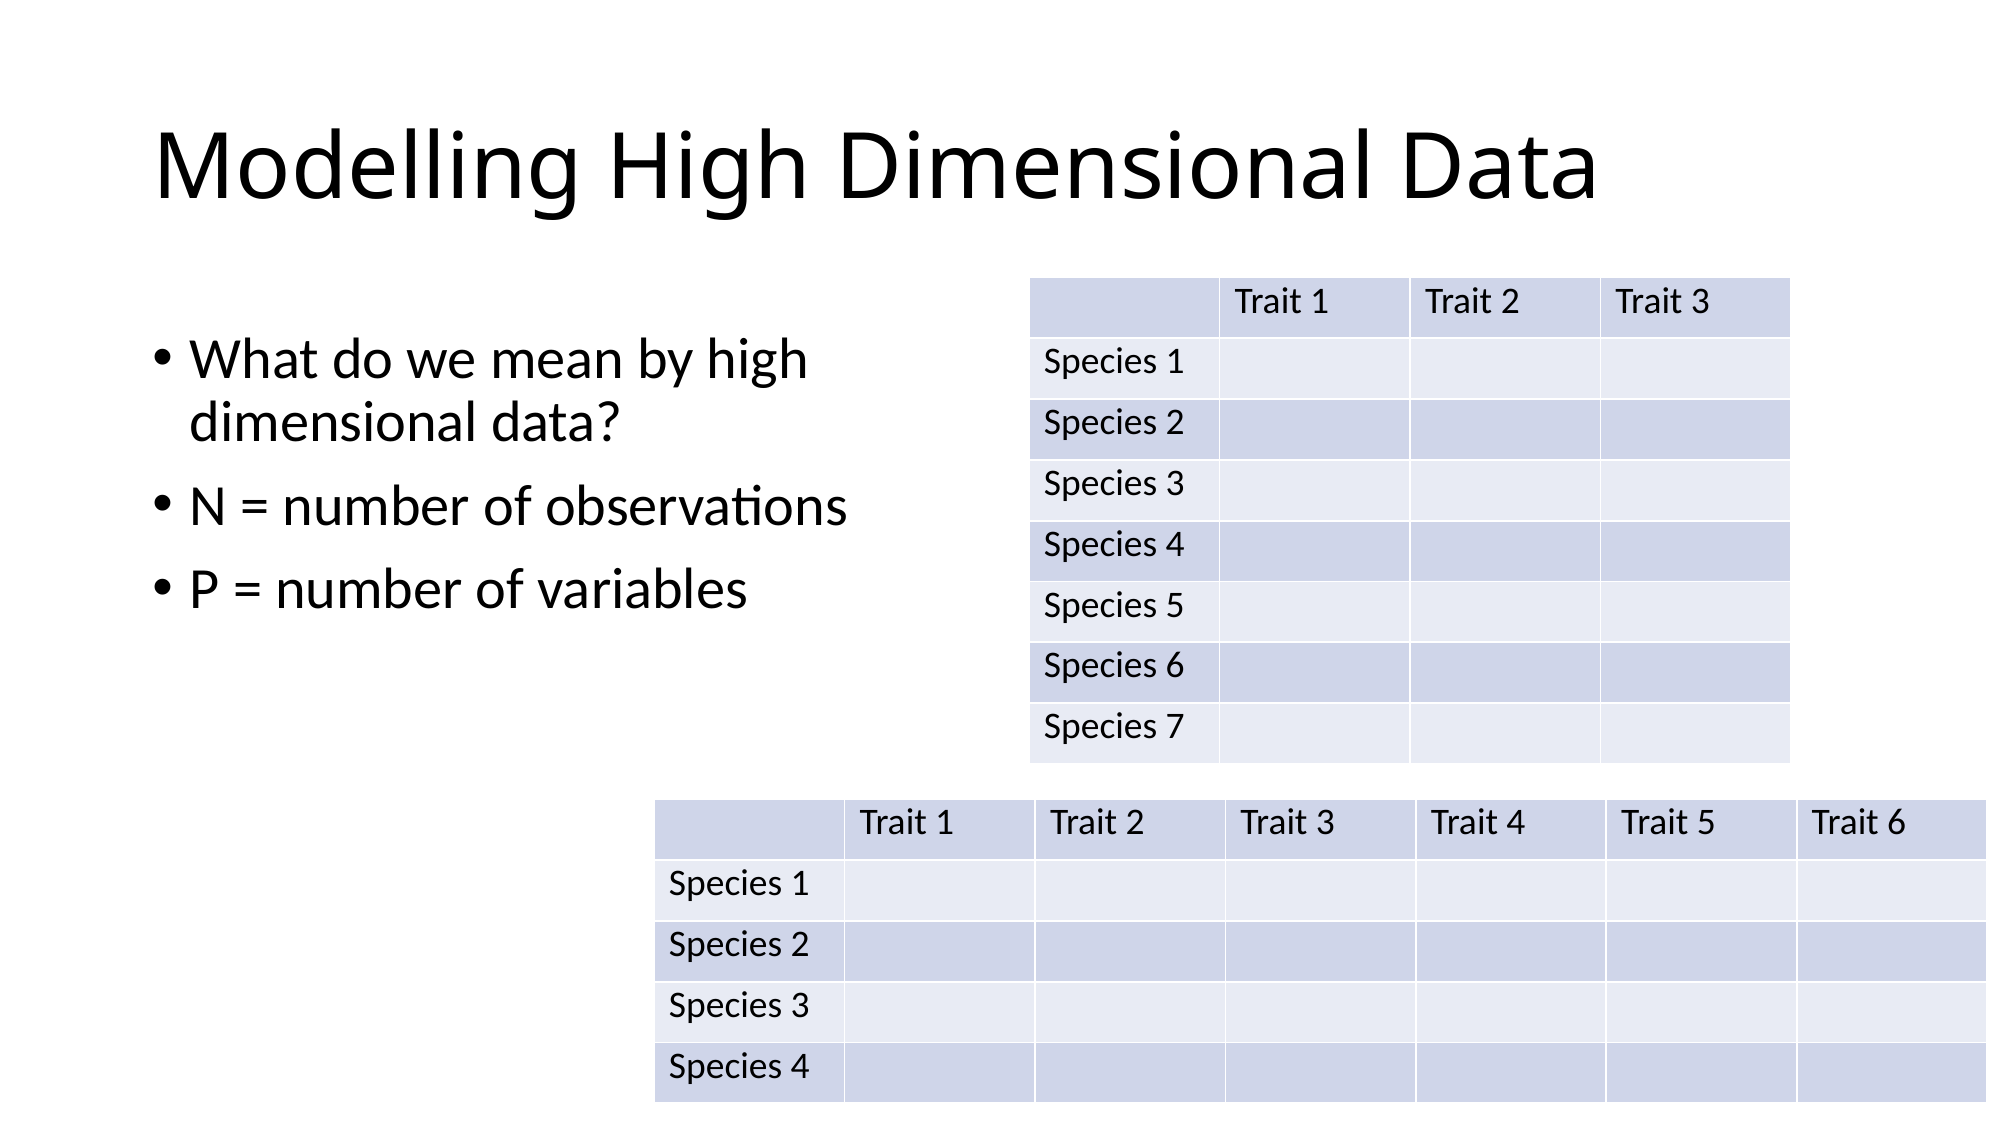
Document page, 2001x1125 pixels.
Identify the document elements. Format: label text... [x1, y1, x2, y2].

table_cell Species 1 [655, 861, 844, 920]
table_cell [1411, 643, 1600, 702]
table_cell [1036, 1043, 1225, 1102]
table_cell [1036, 861, 1225, 920]
table_cell [1226, 861, 1415, 920]
list What do we mean by high dimensional data? N = number of observations P = number of variables [137, 320, 971, 764]
table_cell [1220, 522, 1409, 581]
table_header [1030, 278, 1219, 337]
table_header Trait 1 [1220, 278, 1409, 337]
table_cell [1411, 704, 1600, 763]
table_cell Species 5 [1030, 582, 1219, 641]
table_cell [1607, 922, 1796, 981]
table_cell [1607, 861, 1796, 920]
table_cell [1417, 983, 1605, 1042]
table_cell [1220, 400, 1409, 459]
table_cell [1411, 522, 1600, 581]
table_header Trait 6 [1798, 800, 1986, 859]
table_header [655, 800, 844, 859]
table_cell [1601, 704, 1790, 763]
table_cell [1036, 922, 1225, 981]
table_cell [845, 1043, 1034, 1102]
table_cell [1226, 983, 1415, 1042]
table_cell [1798, 983, 1986, 1042]
table_cell [1220, 704, 1409, 763]
table_cell [845, 983, 1034, 1042]
table_cell [1411, 461, 1600, 520]
table_cell [1411, 339, 1600, 398]
table_cell Species 7 [1030, 704, 1219, 763]
table_cell Species 4 [655, 1043, 844, 1102]
table_header Trait 3 [1226, 800, 1415, 859]
table_cell [1411, 400, 1600, 459]
table_cell Species 1 [1030, 339, 1219, 398]
table_cell [1607, 1043, 1796, 1102]
table_cell Species 6 [1030, 643, 1219, 702]
table_cell [1601, 582, 1790, 641]
table_cell [1601, 522, 1790, 581]
table_header Trait 2 [1411, 278, 1600, 337]
table_cell [1798, 922, 1986, 981]
title Modelling High Dimensional Data [137, 59, 1863, 278]
table_cell [1220, 643, 1409, 702]
table_cell Species 3 [655, 983, 844, 1042]
table_cell Species 2 [1030, 400, 1219, 459]
table_cell [1798, 861, 1986, 920]
table_cell [845, 861, 1034, 920]
table_cell [1220, 582, 1409, 641]
table_header Trait 3 [1601, 278, 1790, 337]
table_cell [1036, 983, 1225, 1042]
table_cell [1601, 643, 1790, 702]
table_cell Species 4 [1030, 522, 1219, 581]
table_cell [1601, 400, 1790, 459]
table_cell [1601, 339, 1790, 398]
table_cell [1417, 922, 1605, 981]
table_cell [845, 922, 1034, 981]
table_cell [1411, 582, 1600, 641]
table_cell [1601, 461, 1790, 520]
table_cell [1798, 1043, 1986, 1102]
table_header Trait 2 [1036, 800, 1225, 859]
table_cell [1417, 861, 1605, 920]
table_cell Species 3 [1030, 461, 1219, 520]
table_cell [1226, 922, 1415, 981]
table_cell [1417, 1043, 1605, 1102]
table_cell [1226, 1043, 1415, 1102]
table_header Trait 4 [1417, 800, 1605, 859]
table_cell [1220, 339, 1409, 398]
table_cell [1220, 461, 1409, 520]
table_cell Species 2 [655, 922, 844, 981]
table_header Trait 5 [1607, 800, 1796, 859]
table_cell [1607, 983, 1796, 1042]
table_header Trait 1 [845, 800, 1034, 859]
